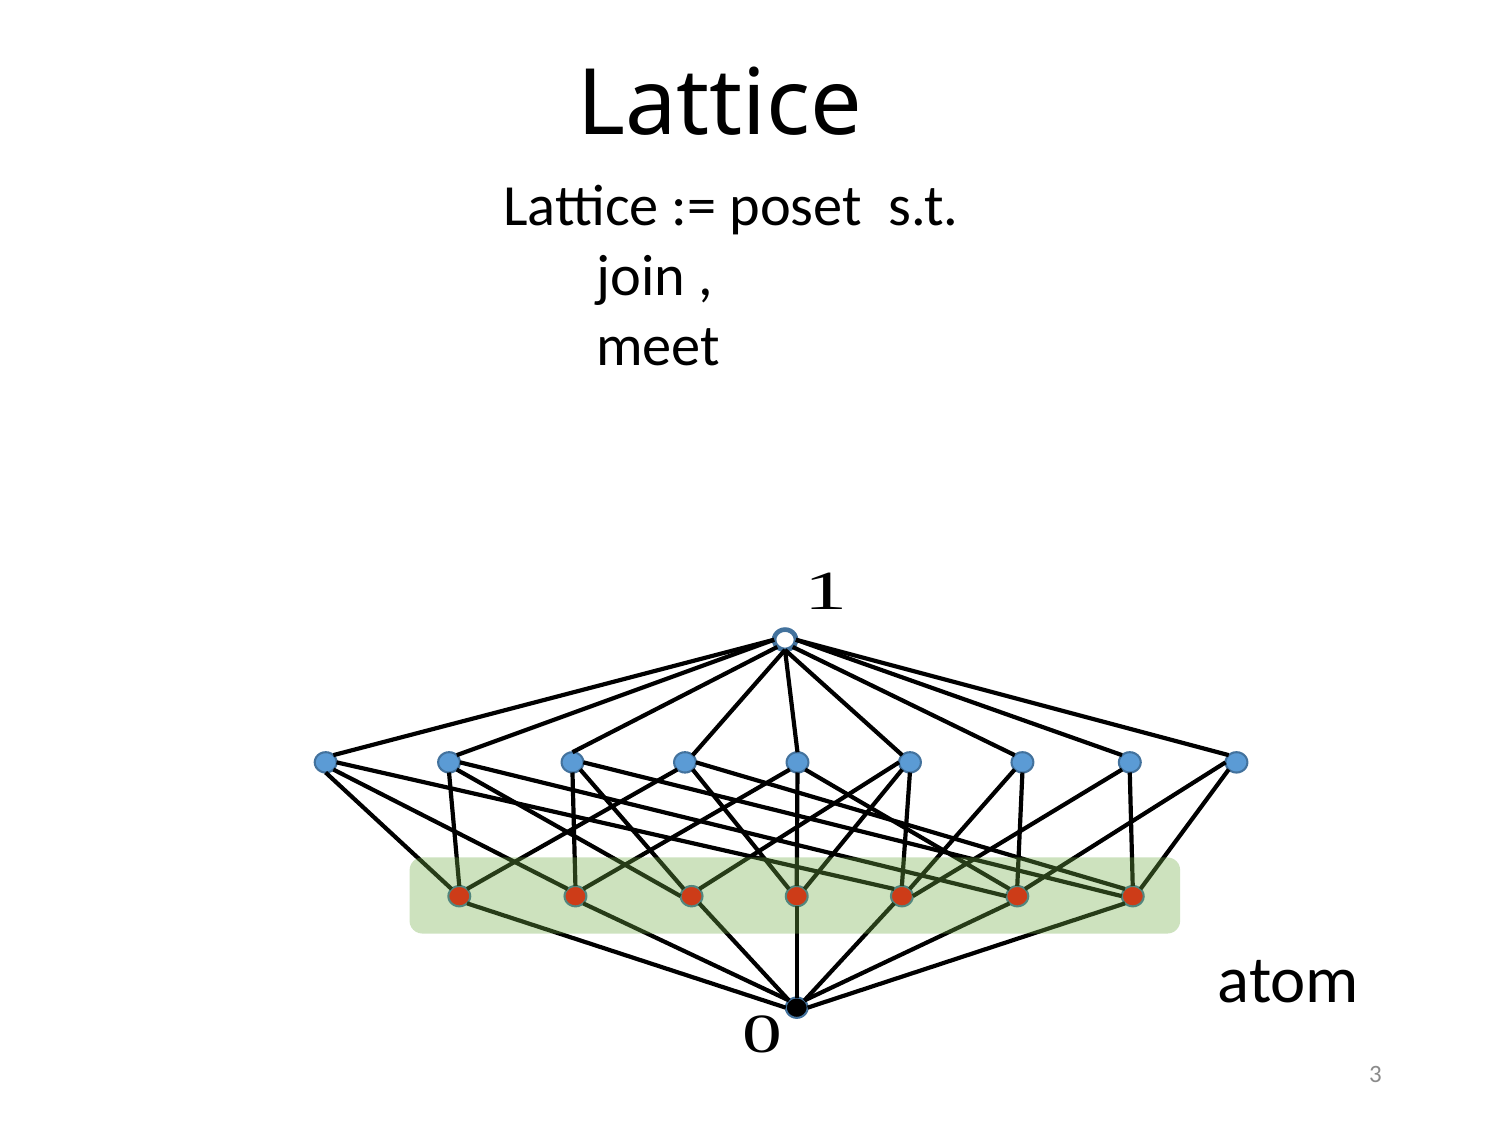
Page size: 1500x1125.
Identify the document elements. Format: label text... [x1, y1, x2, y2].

slide_number 3 [1059, 1042, 1397, 1103]
title Lattice [72, 32, 1367, 177]
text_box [314, 560, 1248, 1067]
